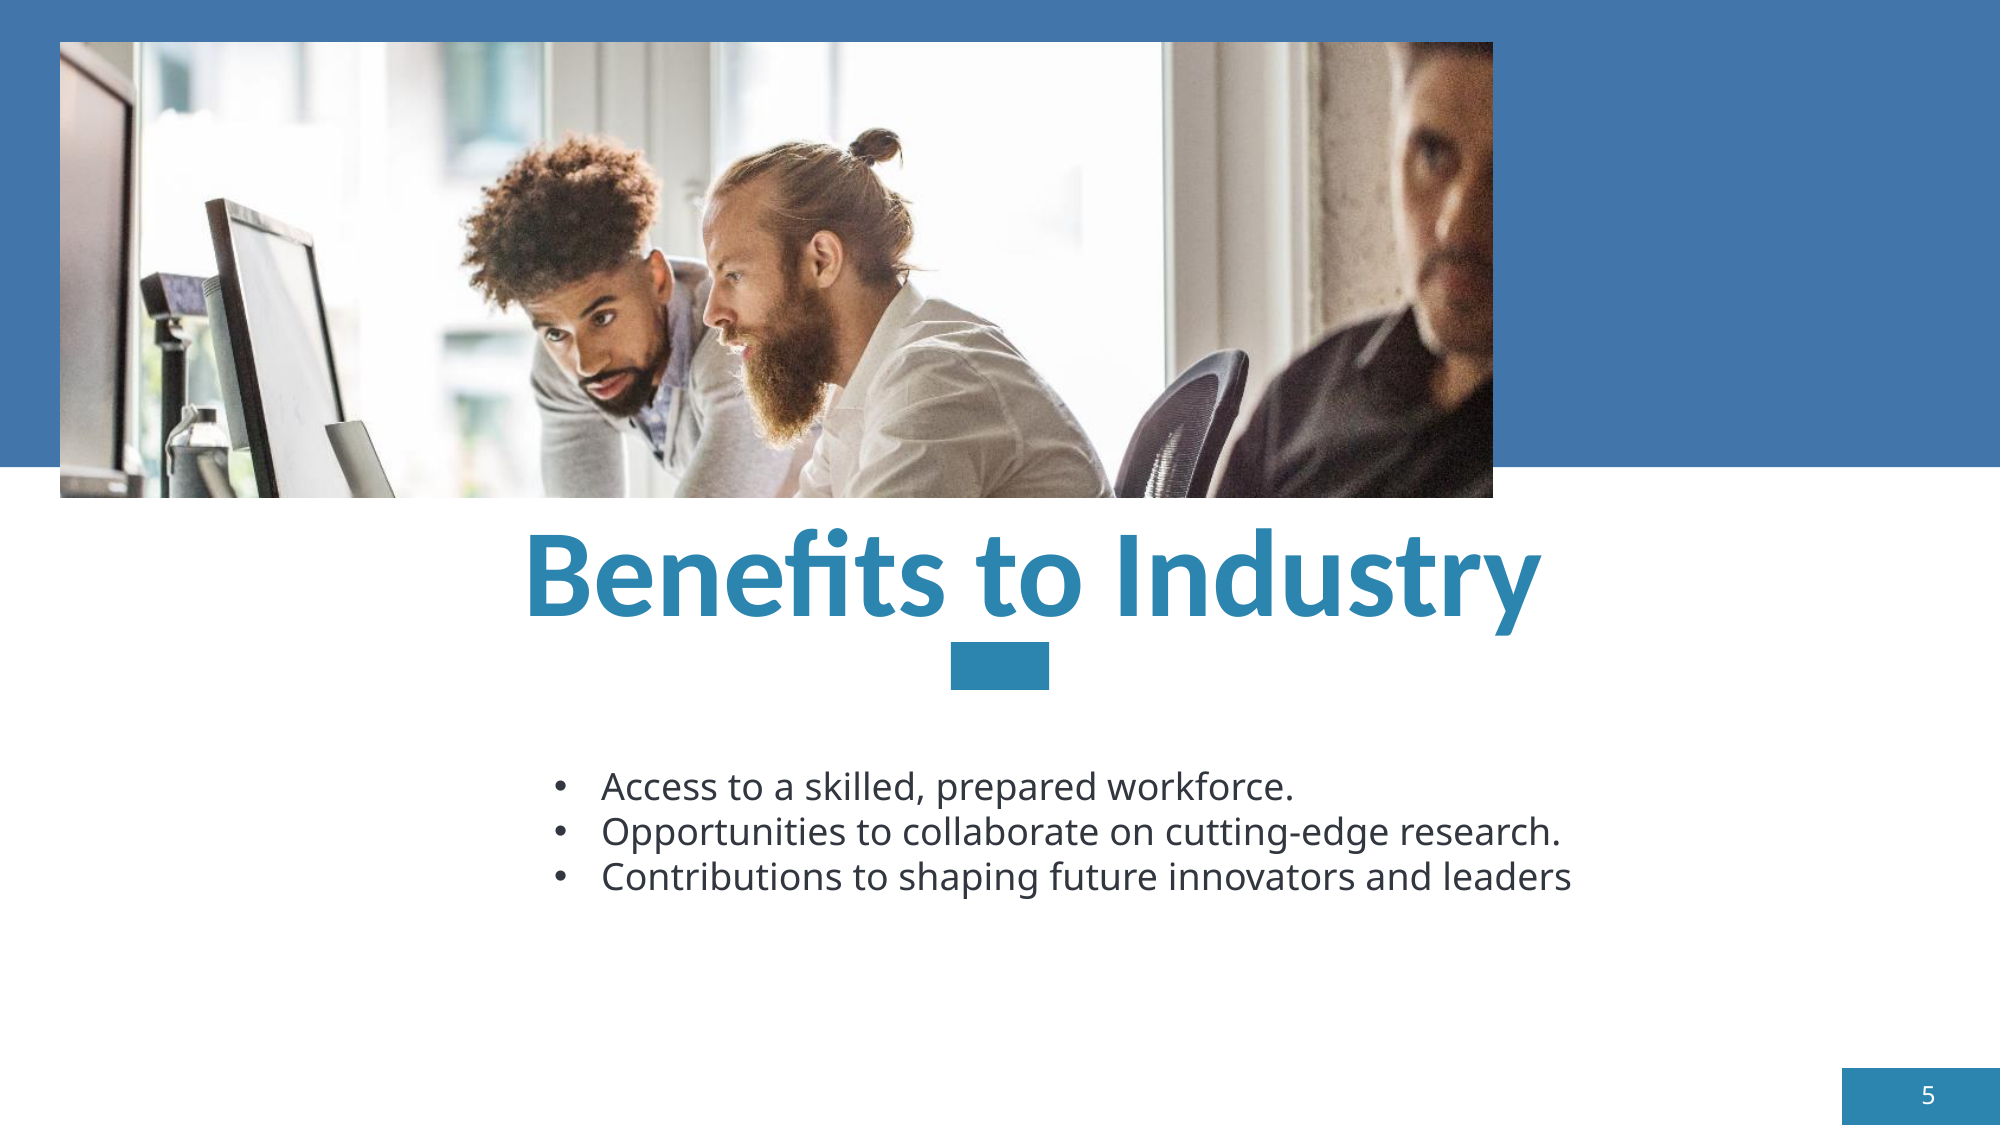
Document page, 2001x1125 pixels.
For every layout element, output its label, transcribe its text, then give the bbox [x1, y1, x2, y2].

slide_number 5 [1889, 1079, 1951, 1114]
text_box Access to a skilled, prepared workforce. Opportunities to collaborate on cutting-edge research. Contributions to shaping future innovators and leaders [539, 710, 1729, 905]
title Benefits to Industry [177, 479, 1890, 673]
picture [60, 42, 1493, 498]
